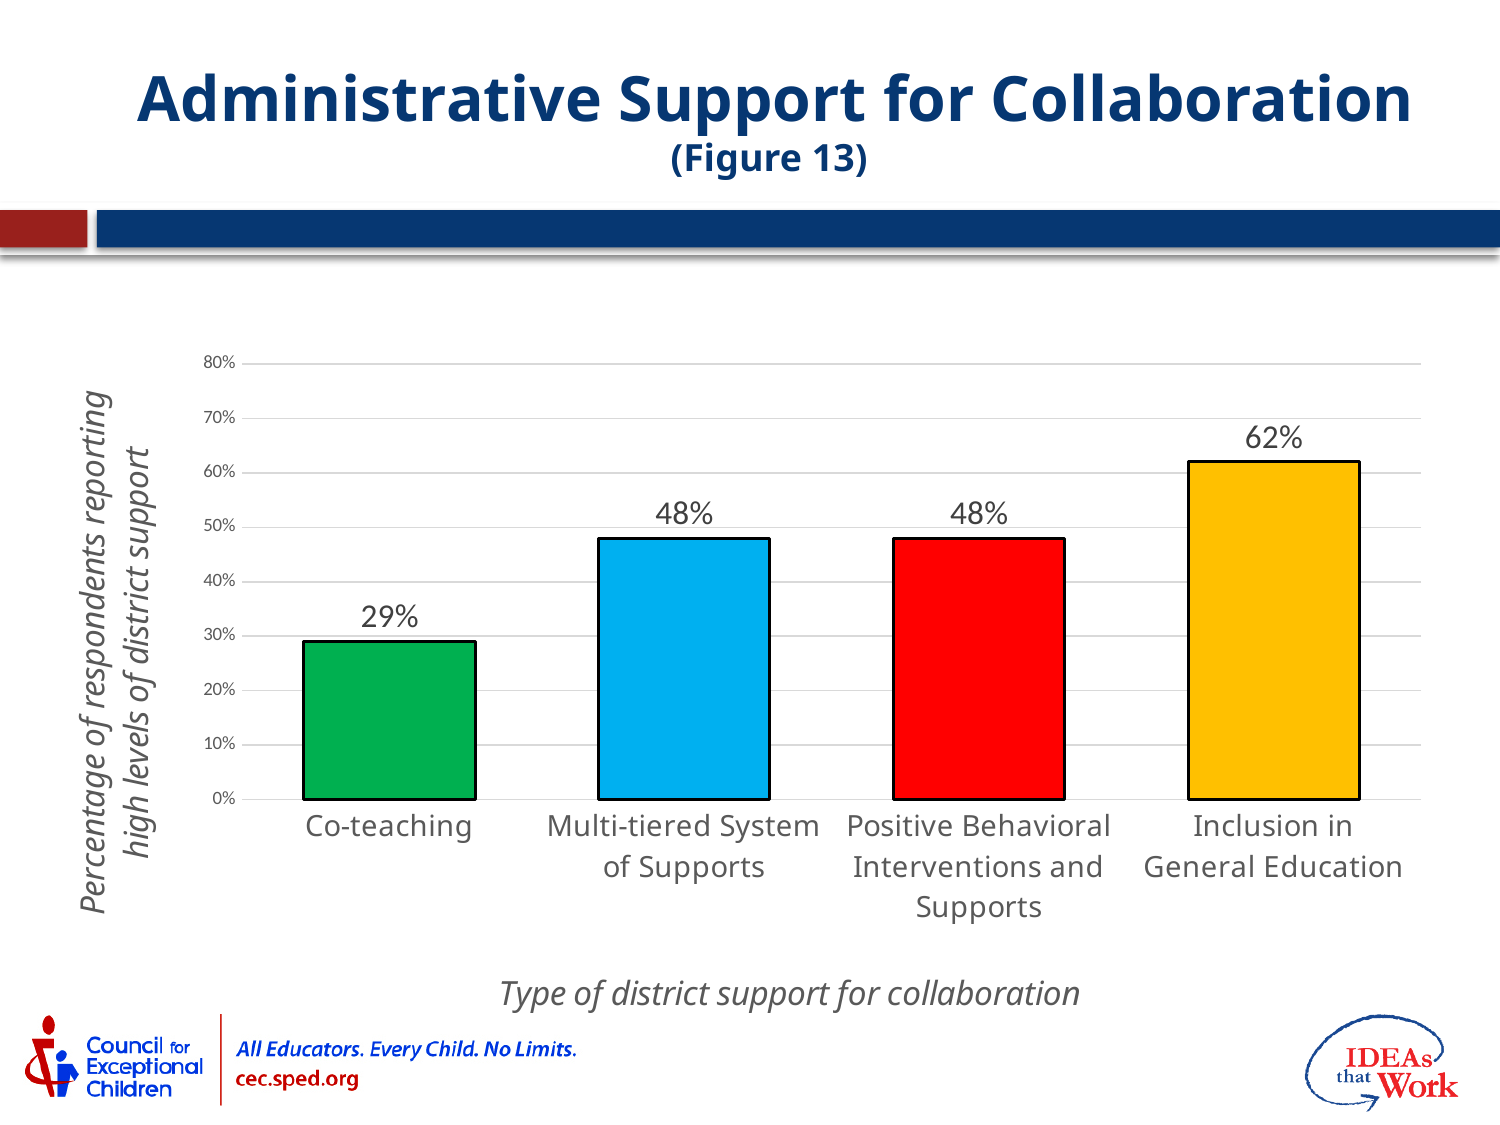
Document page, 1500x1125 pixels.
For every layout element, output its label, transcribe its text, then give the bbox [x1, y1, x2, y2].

picture [0, 255, 1500, 1125]
title Administrative Support for Collaboration (Figure 13) [100, 37, 1438, 200]
picture [0, 0, 1500, 202]
chart [49, 262, 1451, 1038]
